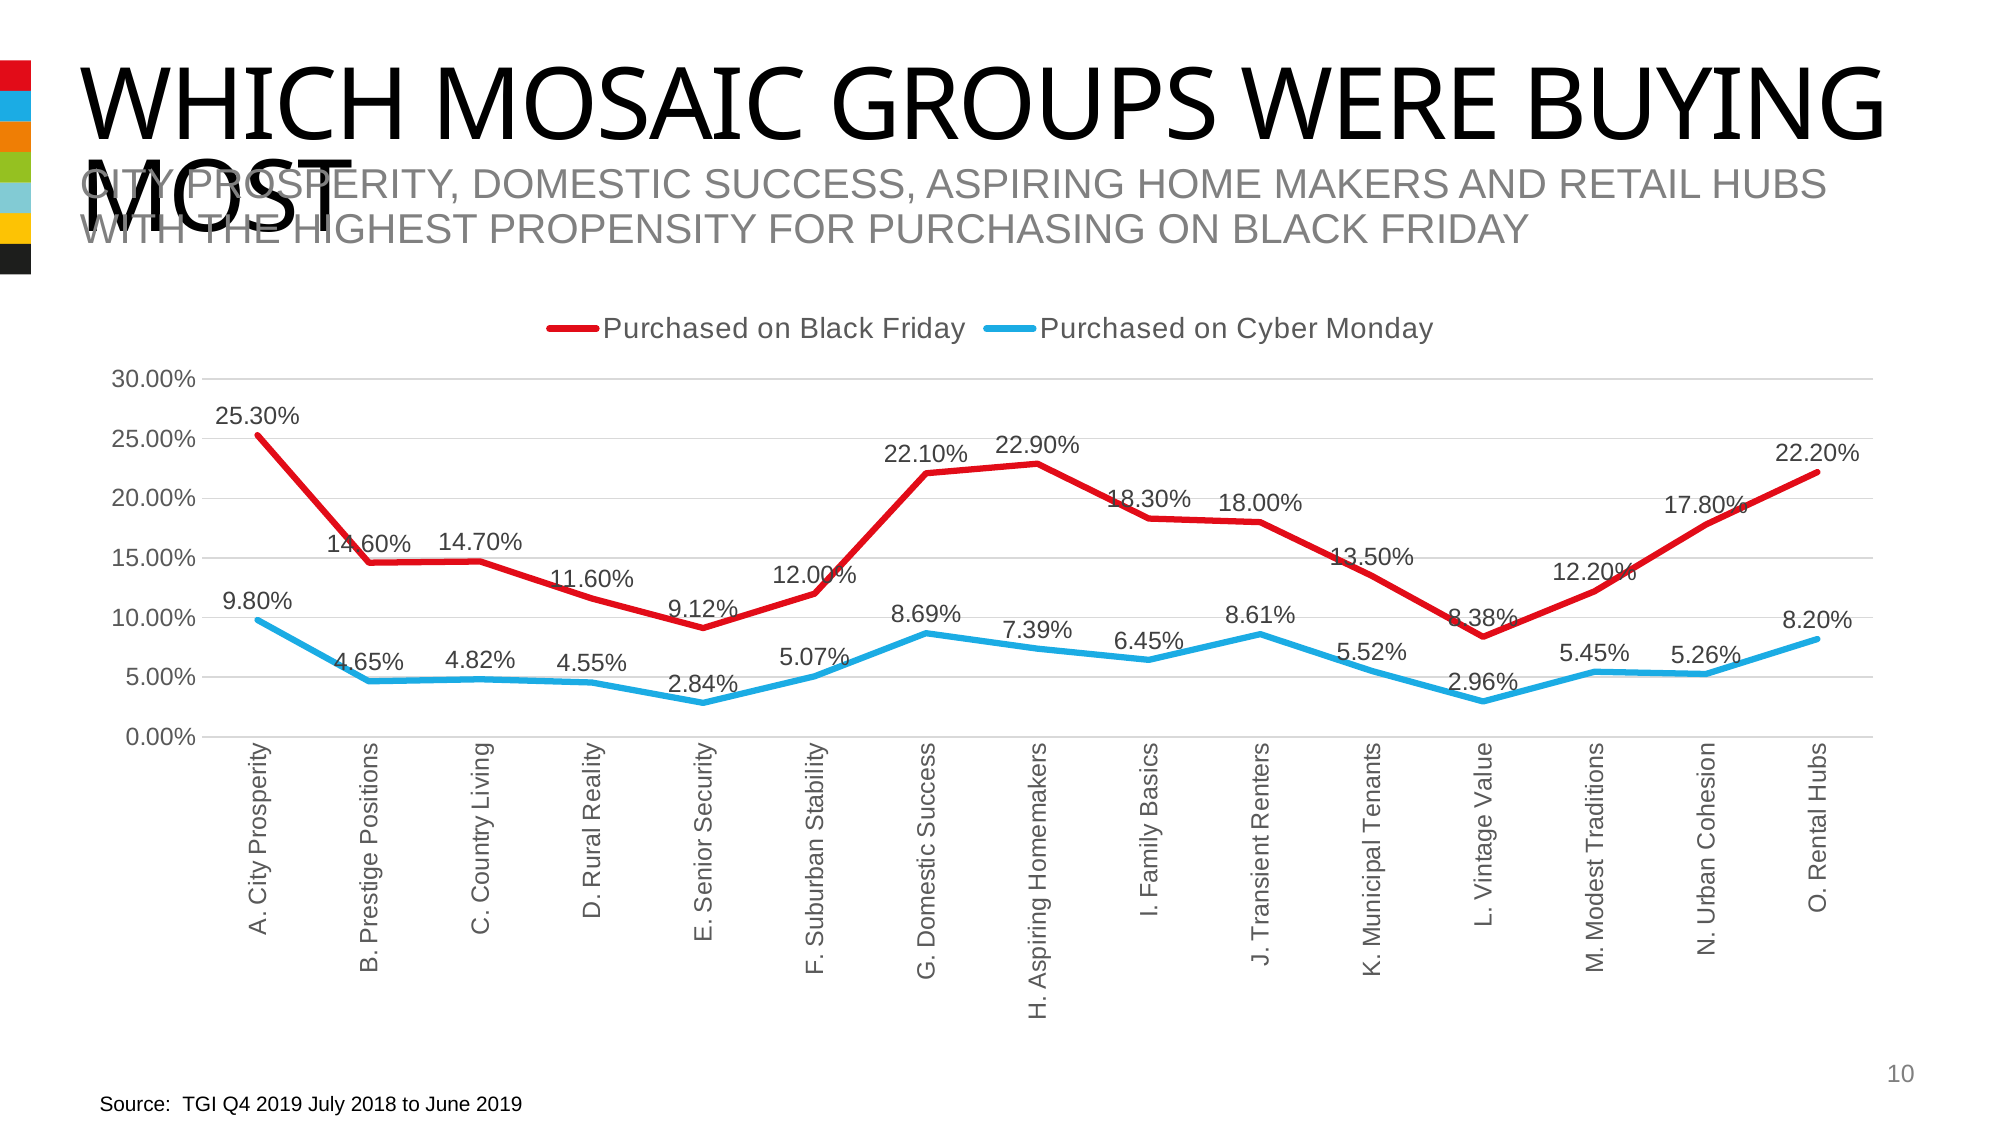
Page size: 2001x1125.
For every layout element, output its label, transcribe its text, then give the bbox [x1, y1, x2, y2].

chart [74, 295, 1910, 1036]
slide_number 10 [1845, 1057, 1915, 1087]
title Which mosaic groups were buying most [79, 67, 1910, 146]
text_box Source: TGI Q4 2019 July 2018 to June 2019 [84, 1083, 538, 1123]
list City prosperity, domestic success, aspiring home makers and retail hubs with the highest propensity for purchasing on black friday [79, 162, 1915, 207]
